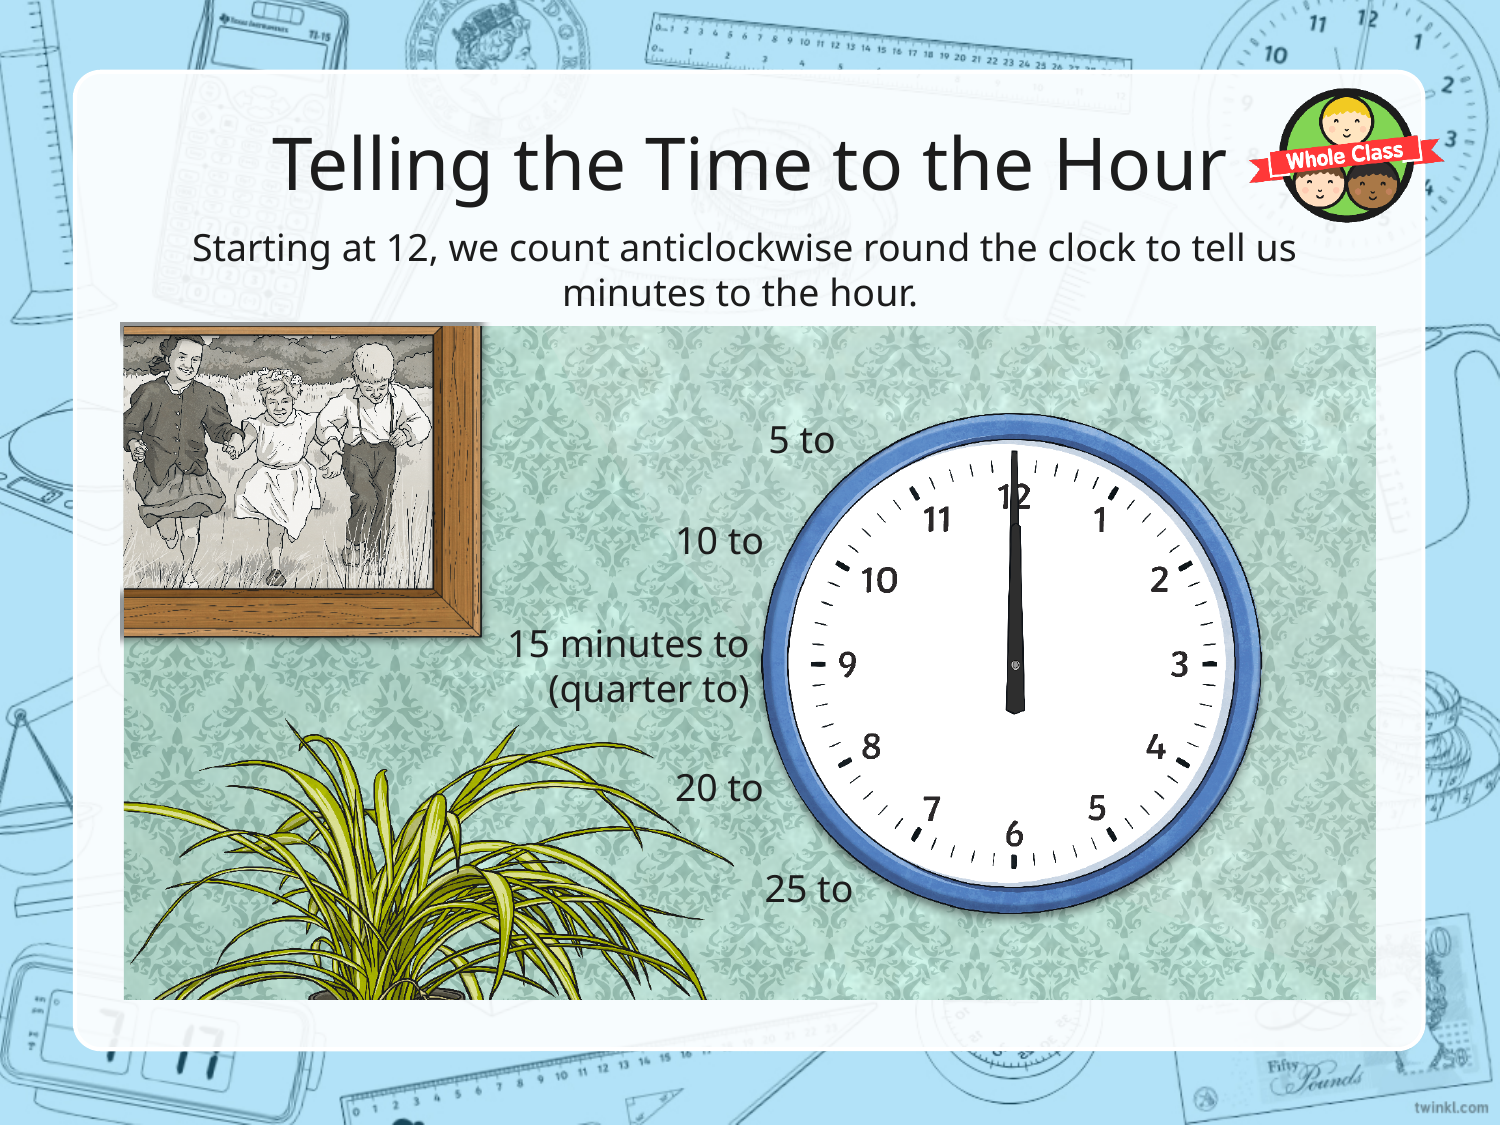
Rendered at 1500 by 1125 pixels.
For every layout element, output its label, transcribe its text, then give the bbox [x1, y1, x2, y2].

picture [0, 0, 1500, 1125]
text_box Starting at 12, we count anticlockwise round the clock to tell us minutes to the hour. [123, 212, 1376, 326]
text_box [123, 326, 1377, 1000]
text_box Telling the Time to the Hour [272, 117, 1228, 205]
